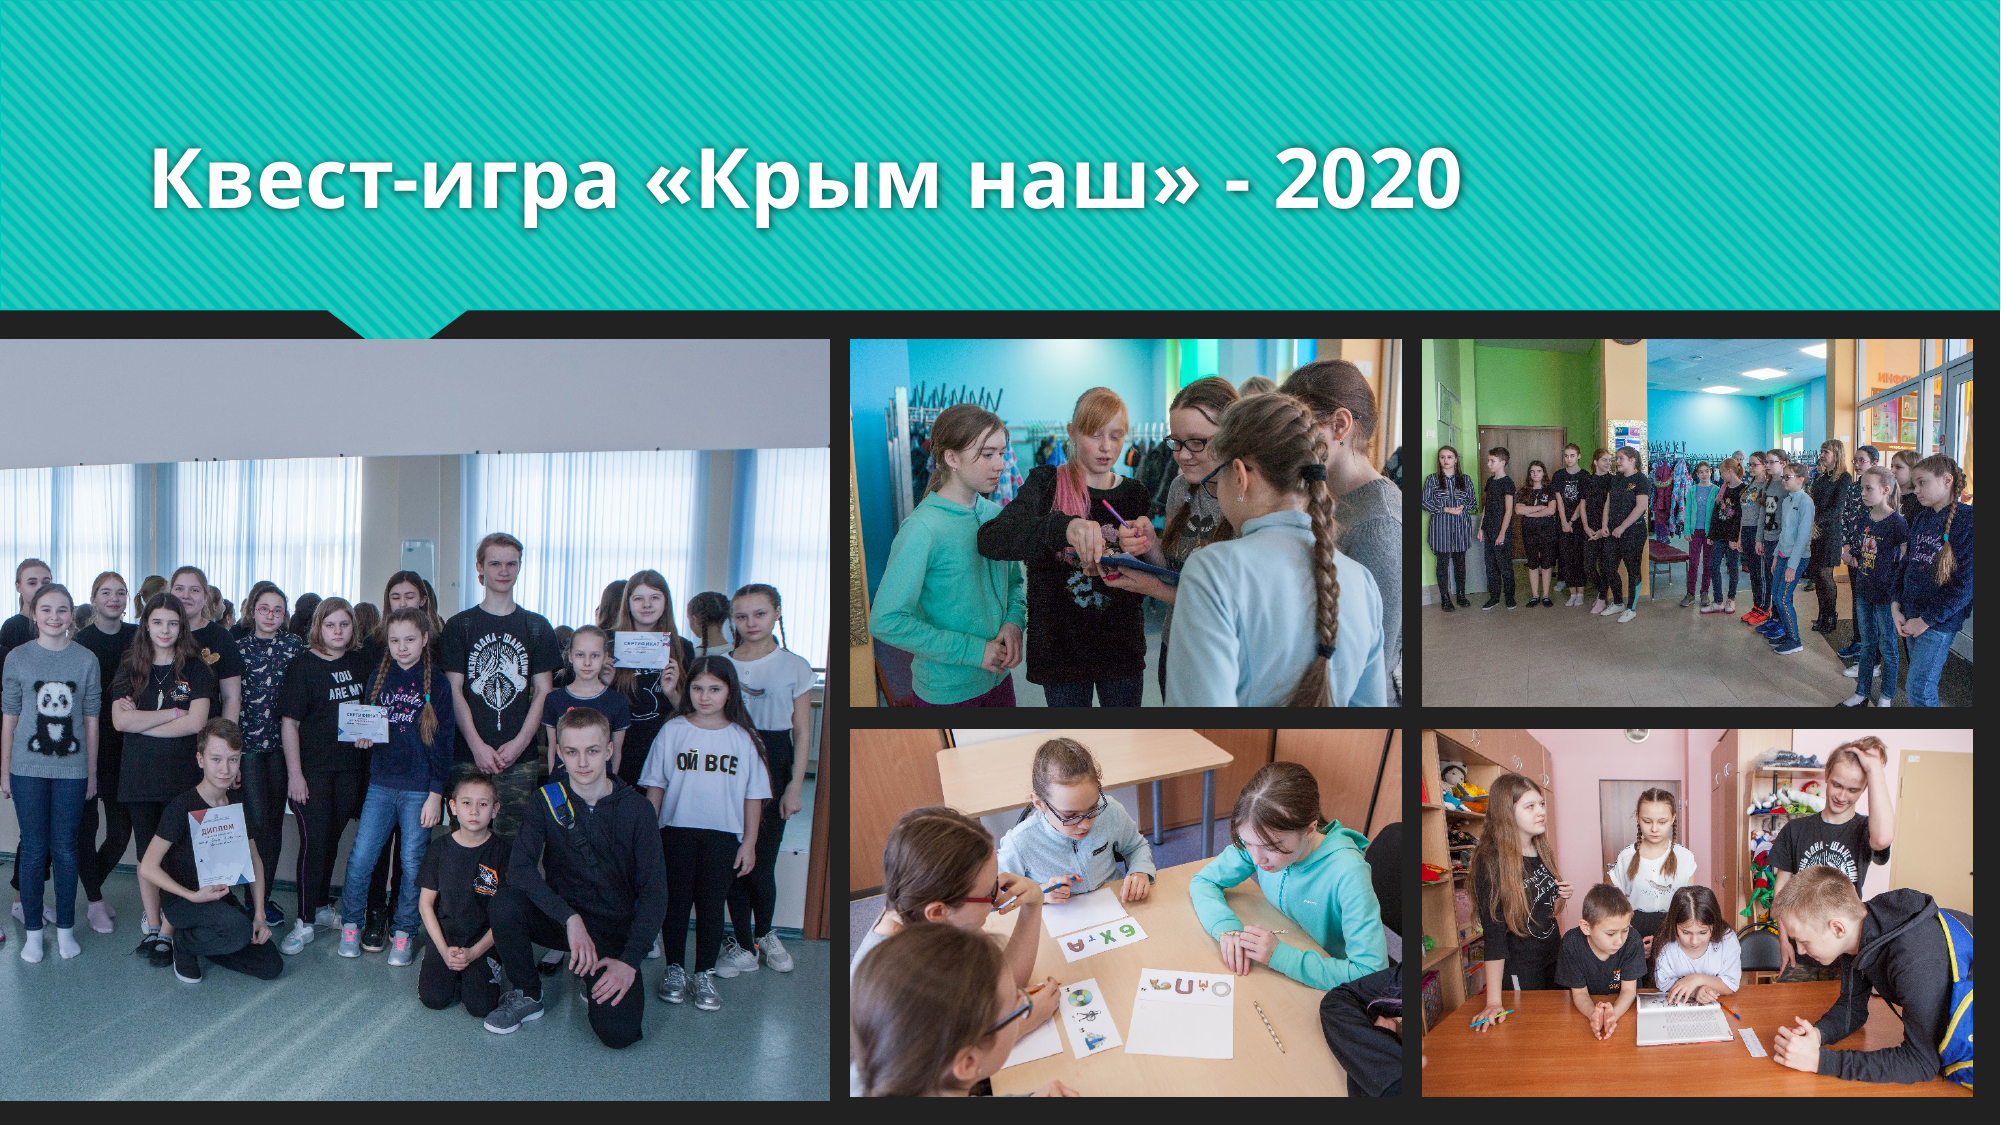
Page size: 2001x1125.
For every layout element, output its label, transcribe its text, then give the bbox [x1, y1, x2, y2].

picture [1421, 339, 1974, 707]
picture [1421, 728, 1974, 1097]
picture [850, 339, 1402, 707]
picture [850, 728, 1402, 1097]
picture [0, 339, 831, 1102]
title Квест-игра «Крым наш» - 2020 [132, 73, 1868, 233]
